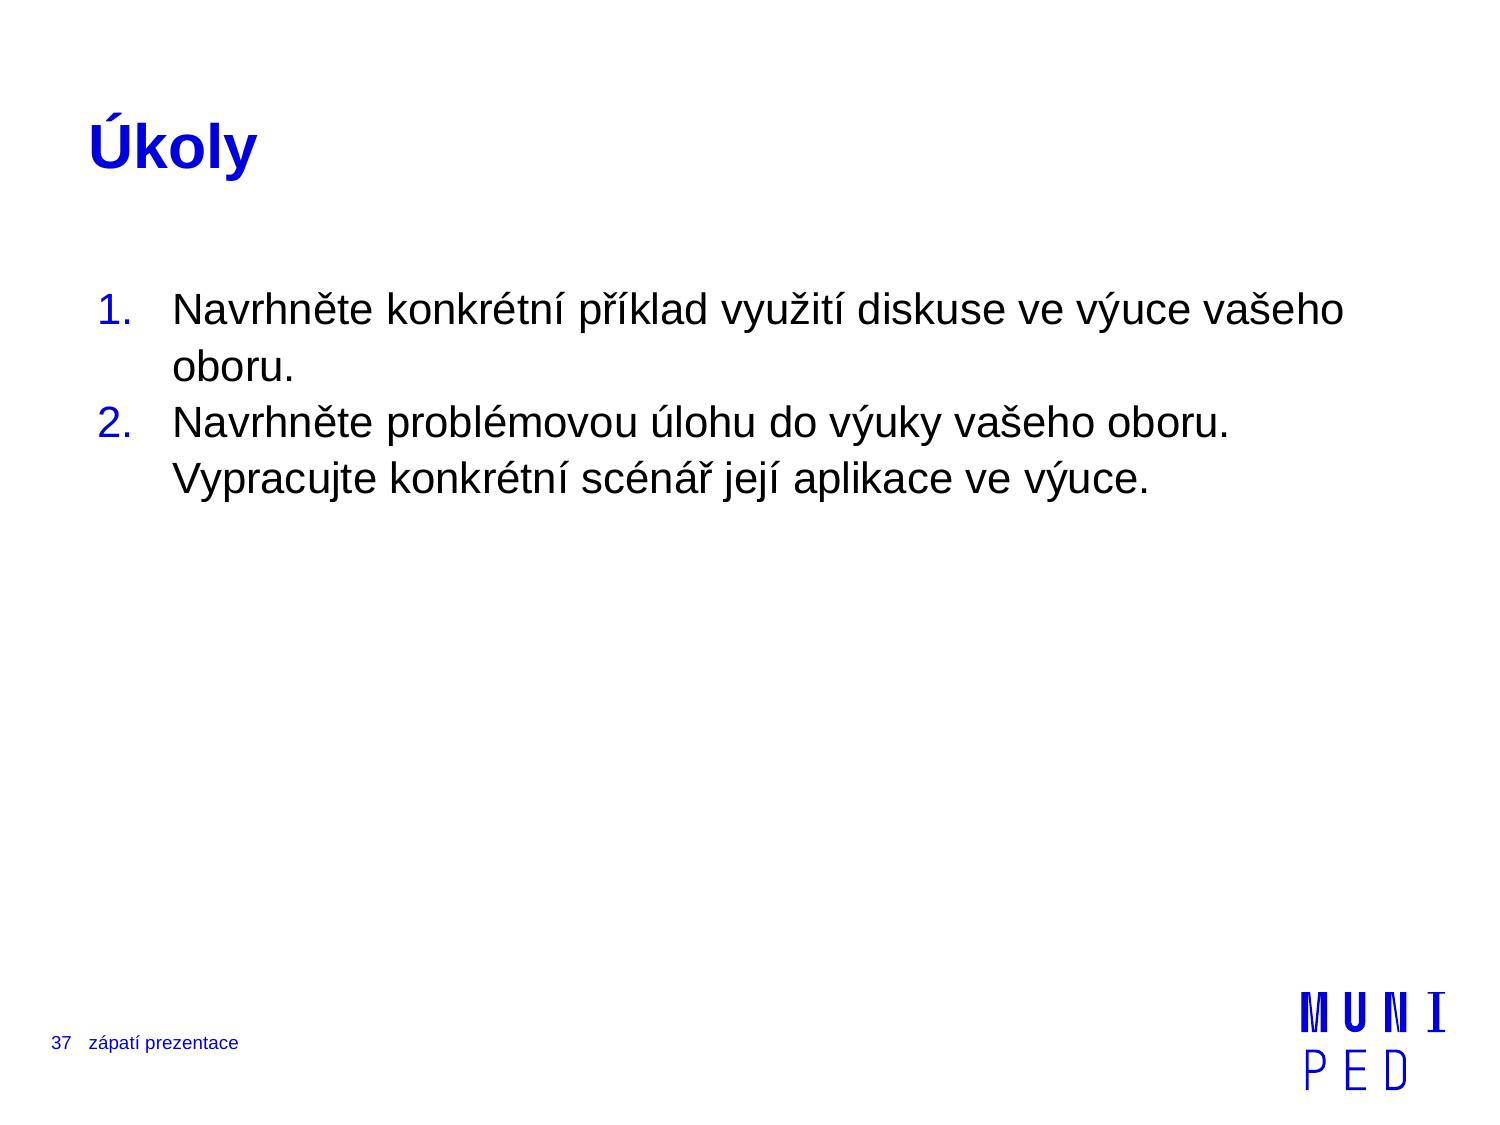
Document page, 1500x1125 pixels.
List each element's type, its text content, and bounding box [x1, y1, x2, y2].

slide_number 37 [50, 1021, 82, 1063]
footer zápatí prezentace [88, 1021, 1063, 1063]
title Úkoly [88, 118, 1412, 193]
list Navrhněte konkrétní příklad využití diskuse ve výuce vašeho oboru. Navrhněte problémovou úlohu do výuky vašeho oboru. Vypracujte konkrétní scénář její aplikace ve výuce. [88, 277, 1412, 957]
